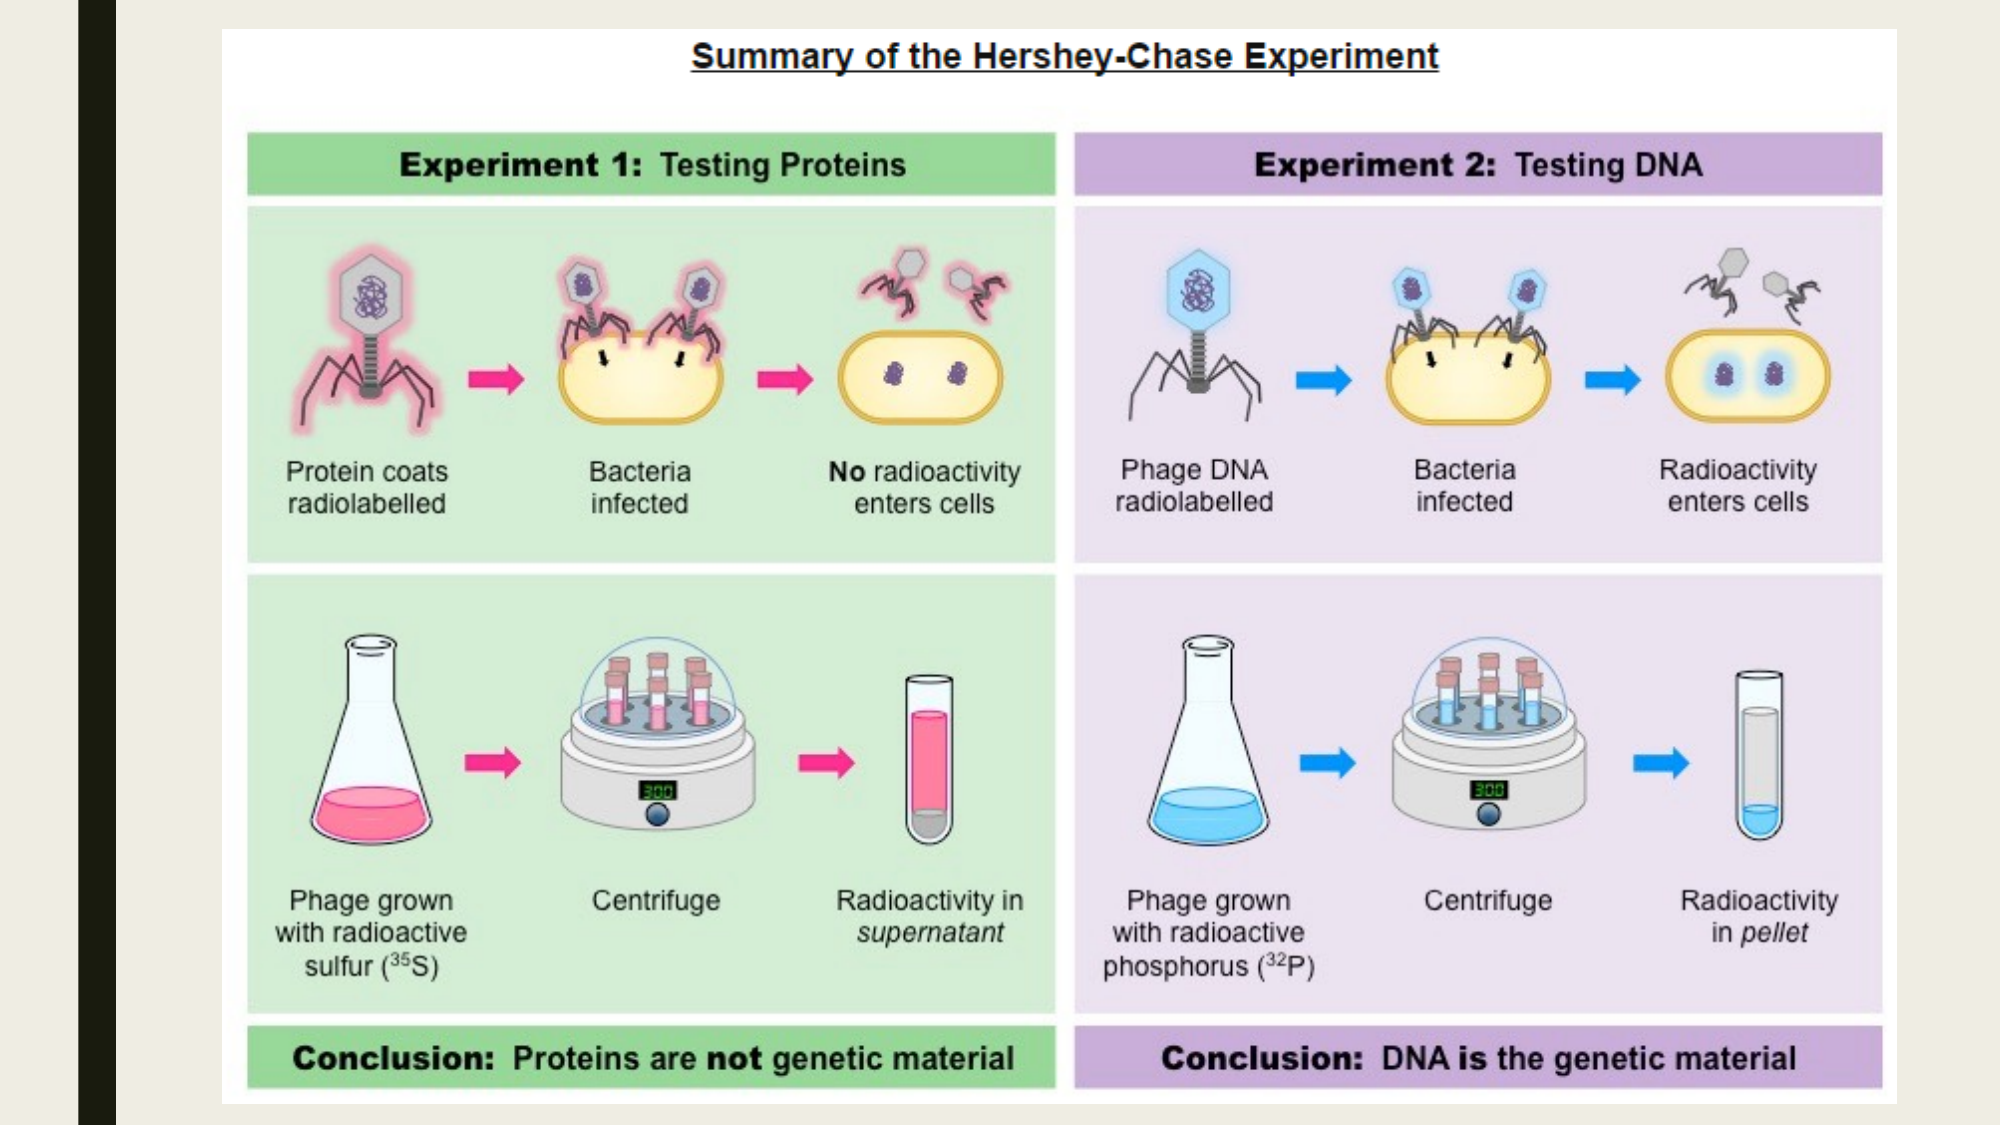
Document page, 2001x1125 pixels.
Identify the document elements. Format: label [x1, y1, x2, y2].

picture [222, 29, 1897, 1104]
